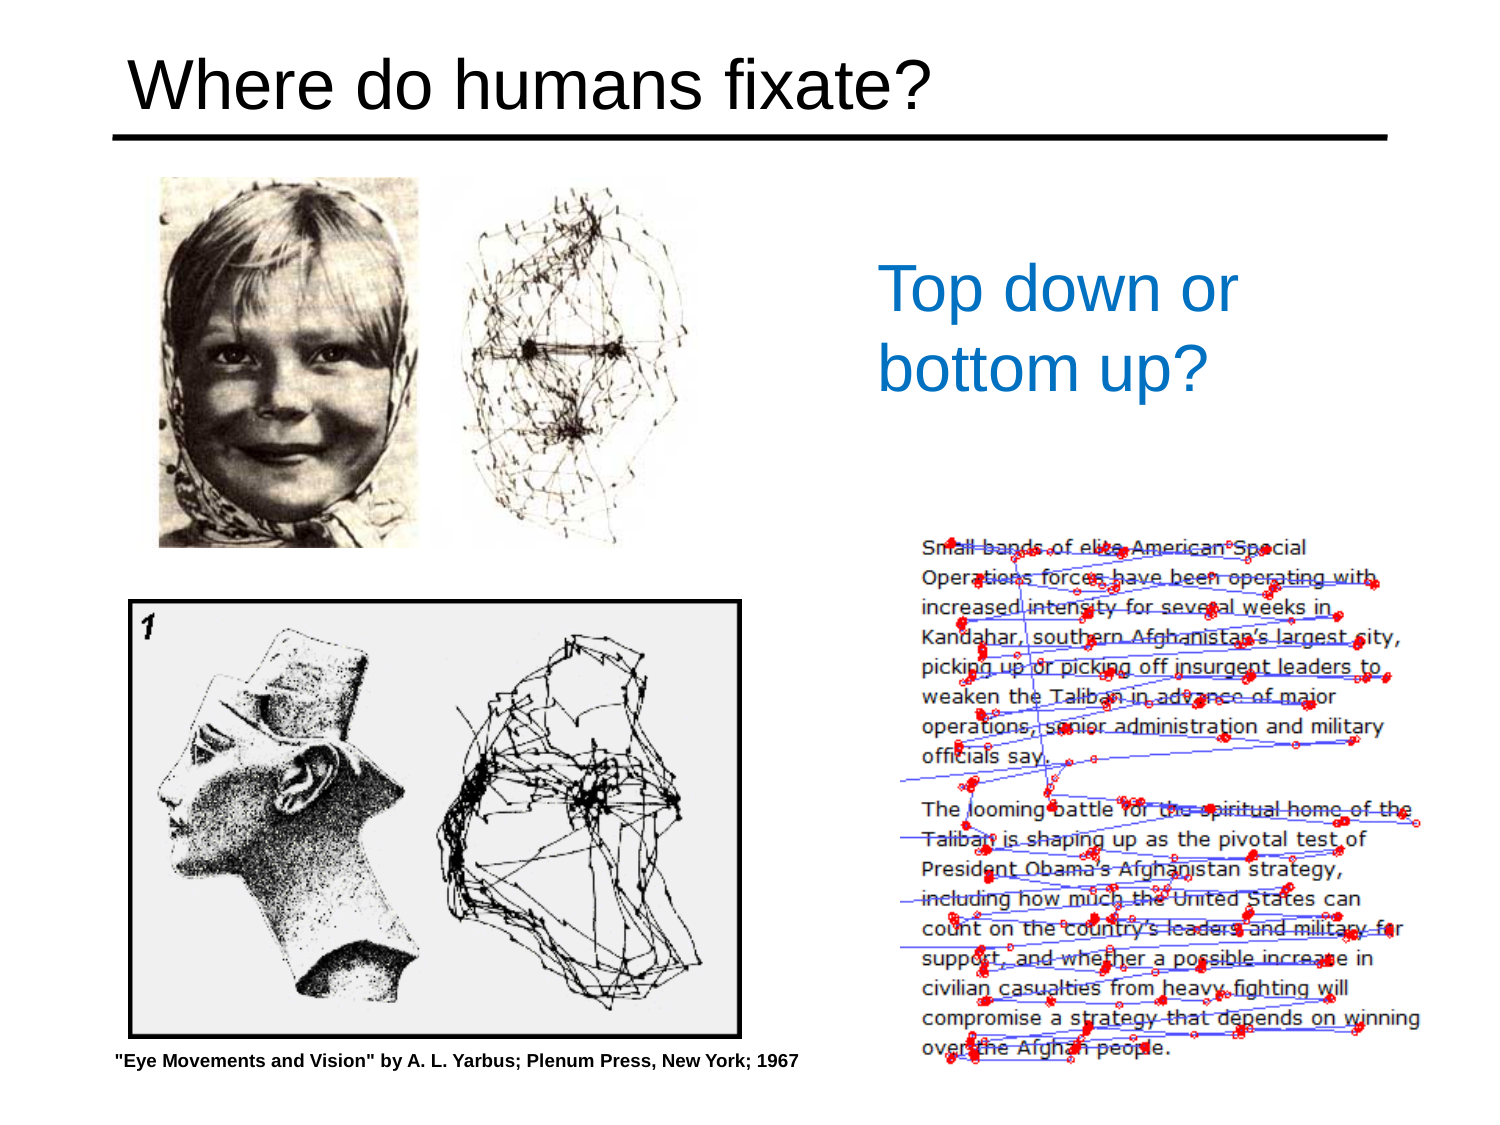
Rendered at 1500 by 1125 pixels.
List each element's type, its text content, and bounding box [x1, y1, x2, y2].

picture [128, 599, 742, 1040]
picture [899, 522, 1444, 1080]
picture [99, 176, 754, 549]
text_box Top down or bottom up? [862, 237, 1413, 413]
text_box "Eye Movements and Vision" by A. L. Yarbus; Plenum Press, New York; 1967 [99, 1041, 863, 1079]
title Where do humans fixate? [112, 12, 1388, 150]
